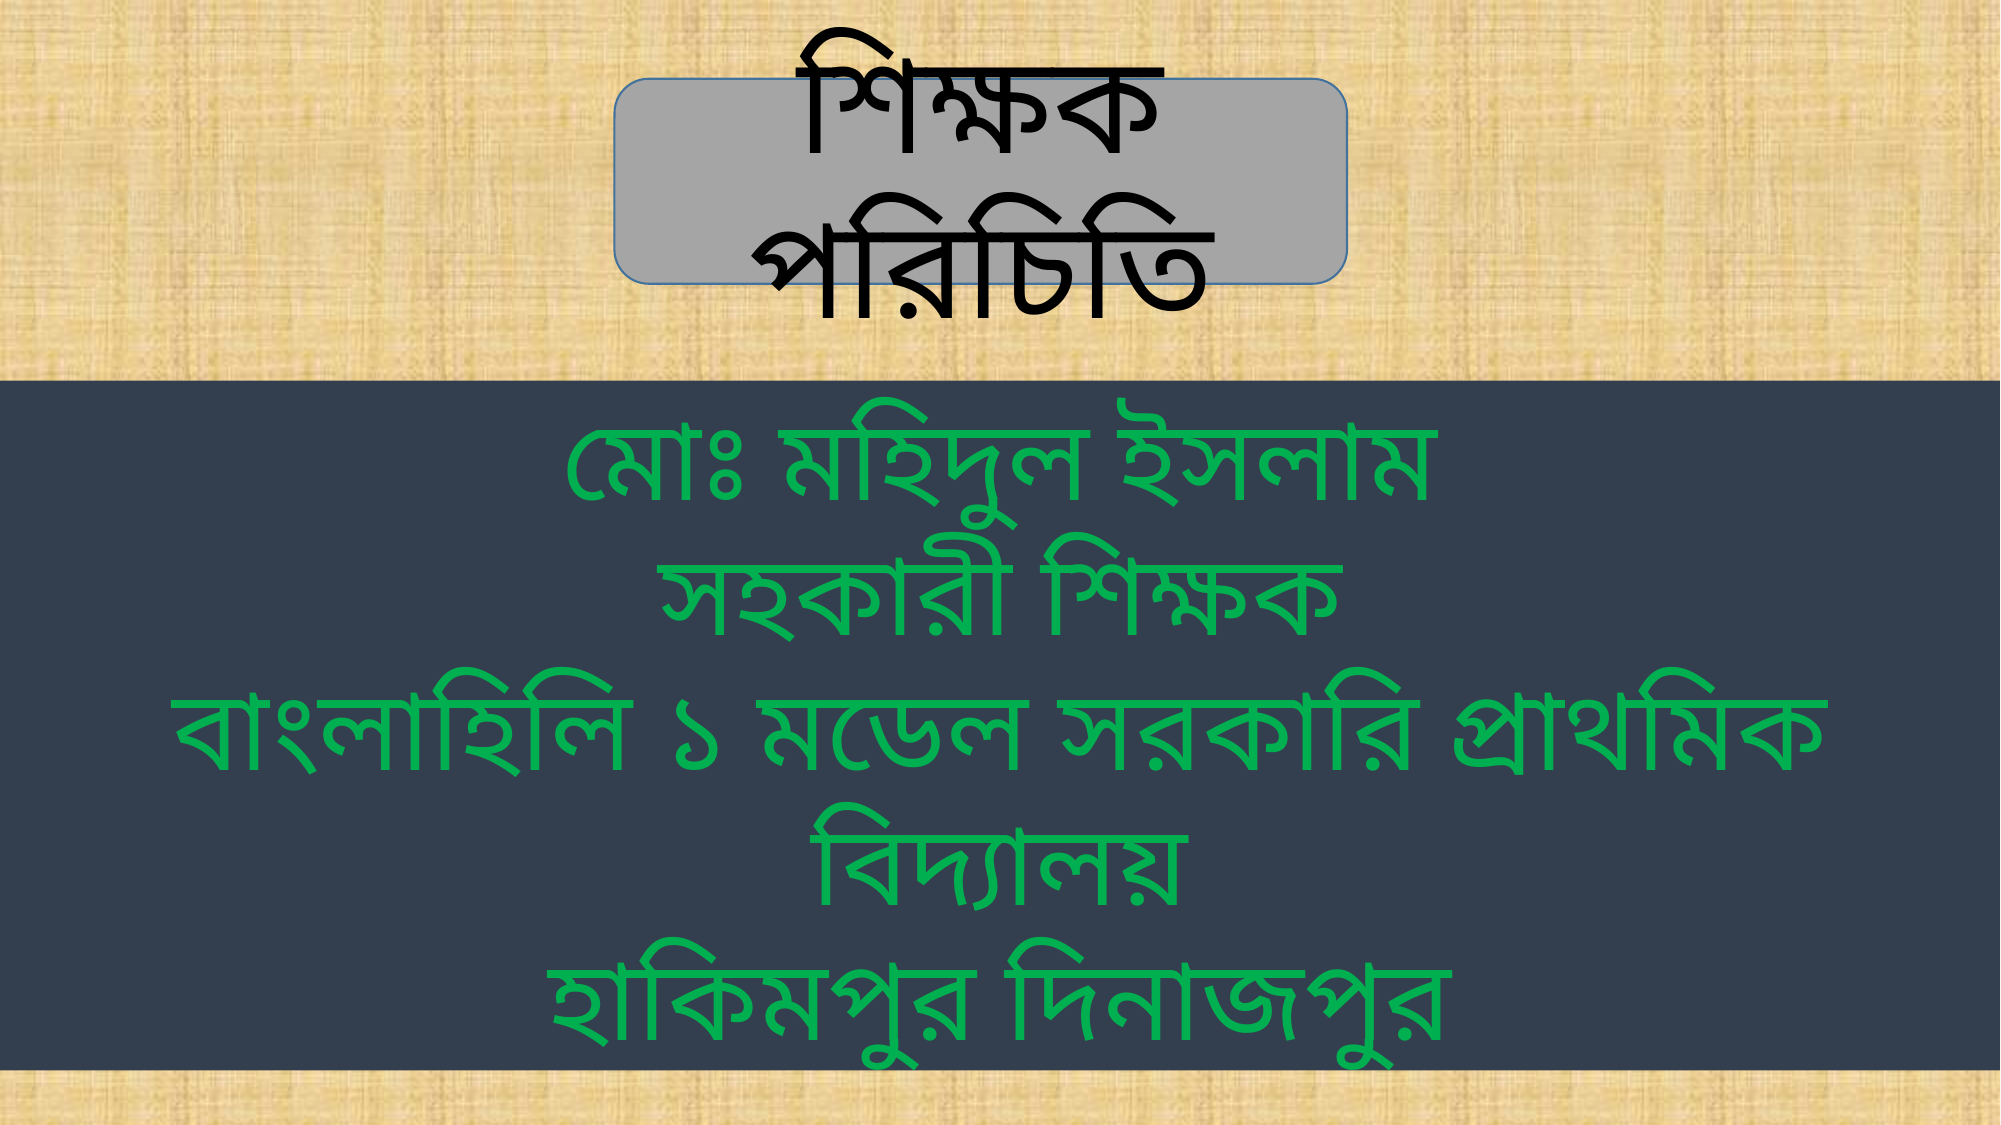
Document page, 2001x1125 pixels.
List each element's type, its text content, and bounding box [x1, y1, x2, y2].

text_box মোঃ মহিদুল ইসলাম সহকারী শিক্ষক বাংলাহিলি ১ মডেল সরকারি প্রাথমিক বিদ্যালয় হাকিমপুর দিনাজপুর [0, 380, 2000, 1071]
text_box শিক্ষক পরিচিতি [613, 77, 1349, 285]
picture [0, 0, 2001, 1125]
